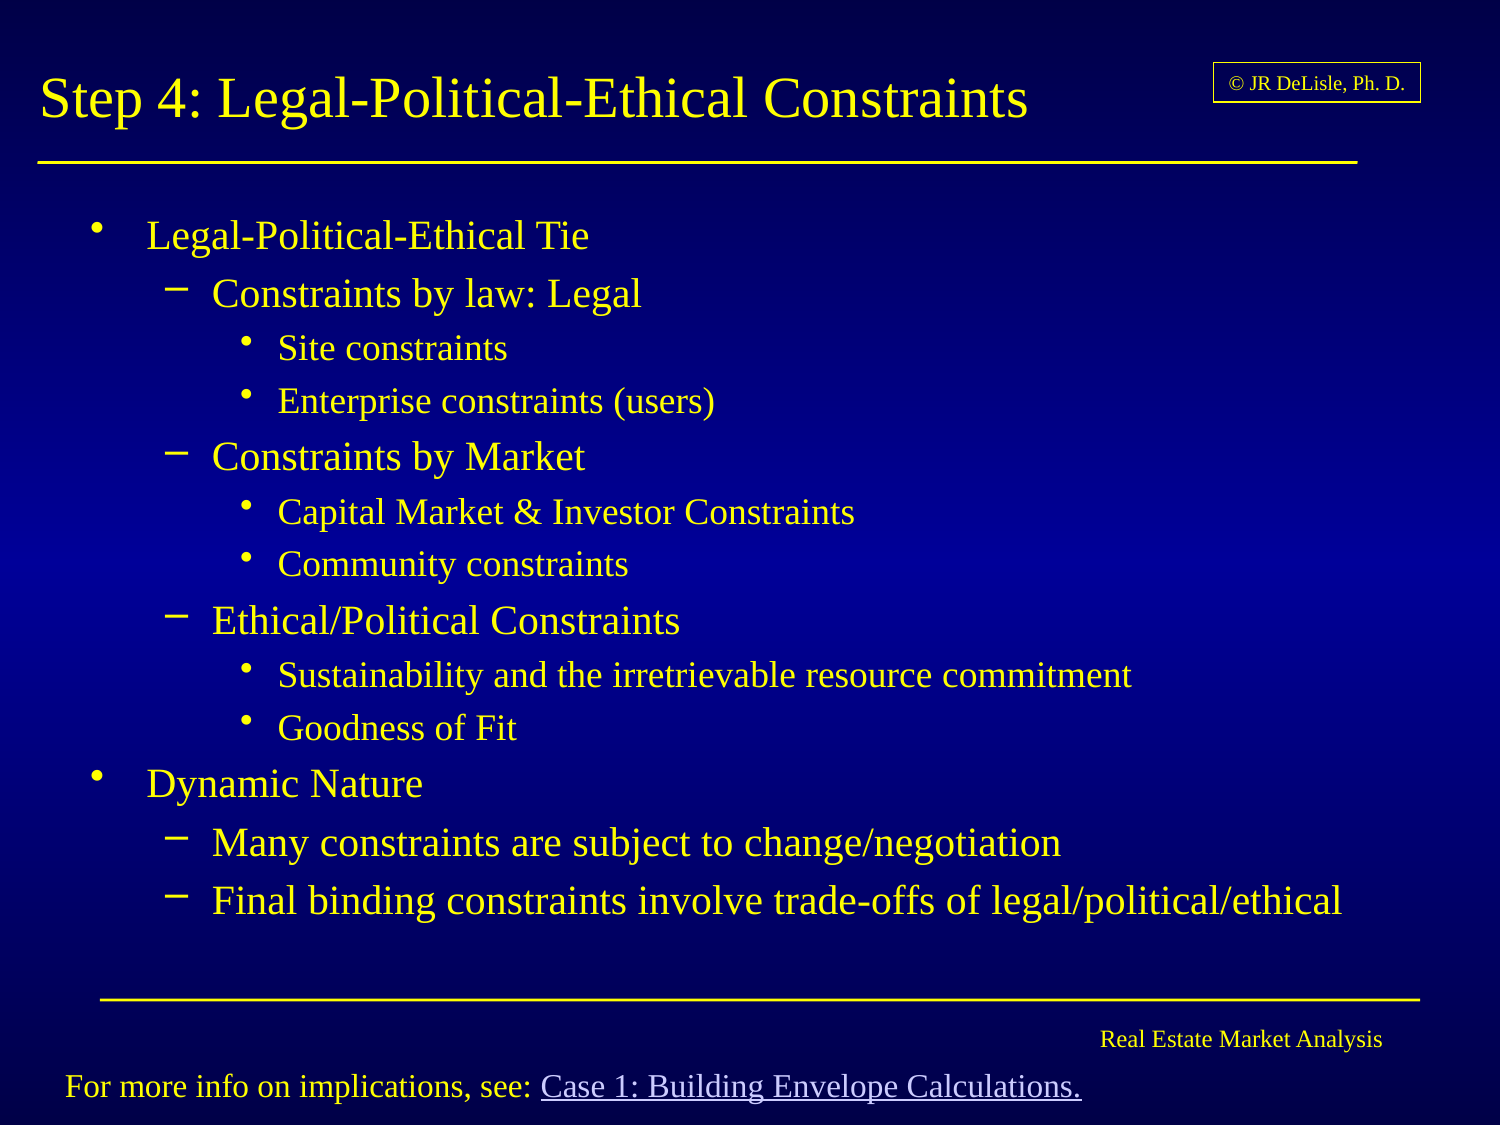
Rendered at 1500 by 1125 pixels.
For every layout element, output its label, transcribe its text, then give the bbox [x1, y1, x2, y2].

list Legal-Political-Ethical Tie Constraints by law: Legal Site constraints Enterprise constraints (users) Constraints by Market Capital Market & Investor Constraints Community constraints Ethical/Political Constraints Sustainability and the irretrievable resource commitment Goodness of Fit Dynamic Nature Many constraints are subject to change/negotiation Final binding constraints involve trade-offs of legal/political/ethical [74, 199, 1413, 976]
text_box For more info on implications, see: Case 1: Building Envelope Calculations. [49, 1056, 1313, 1112]
title Step 4: Legal-Political-Ethical Constraints [24, 49, 1151, 138]
